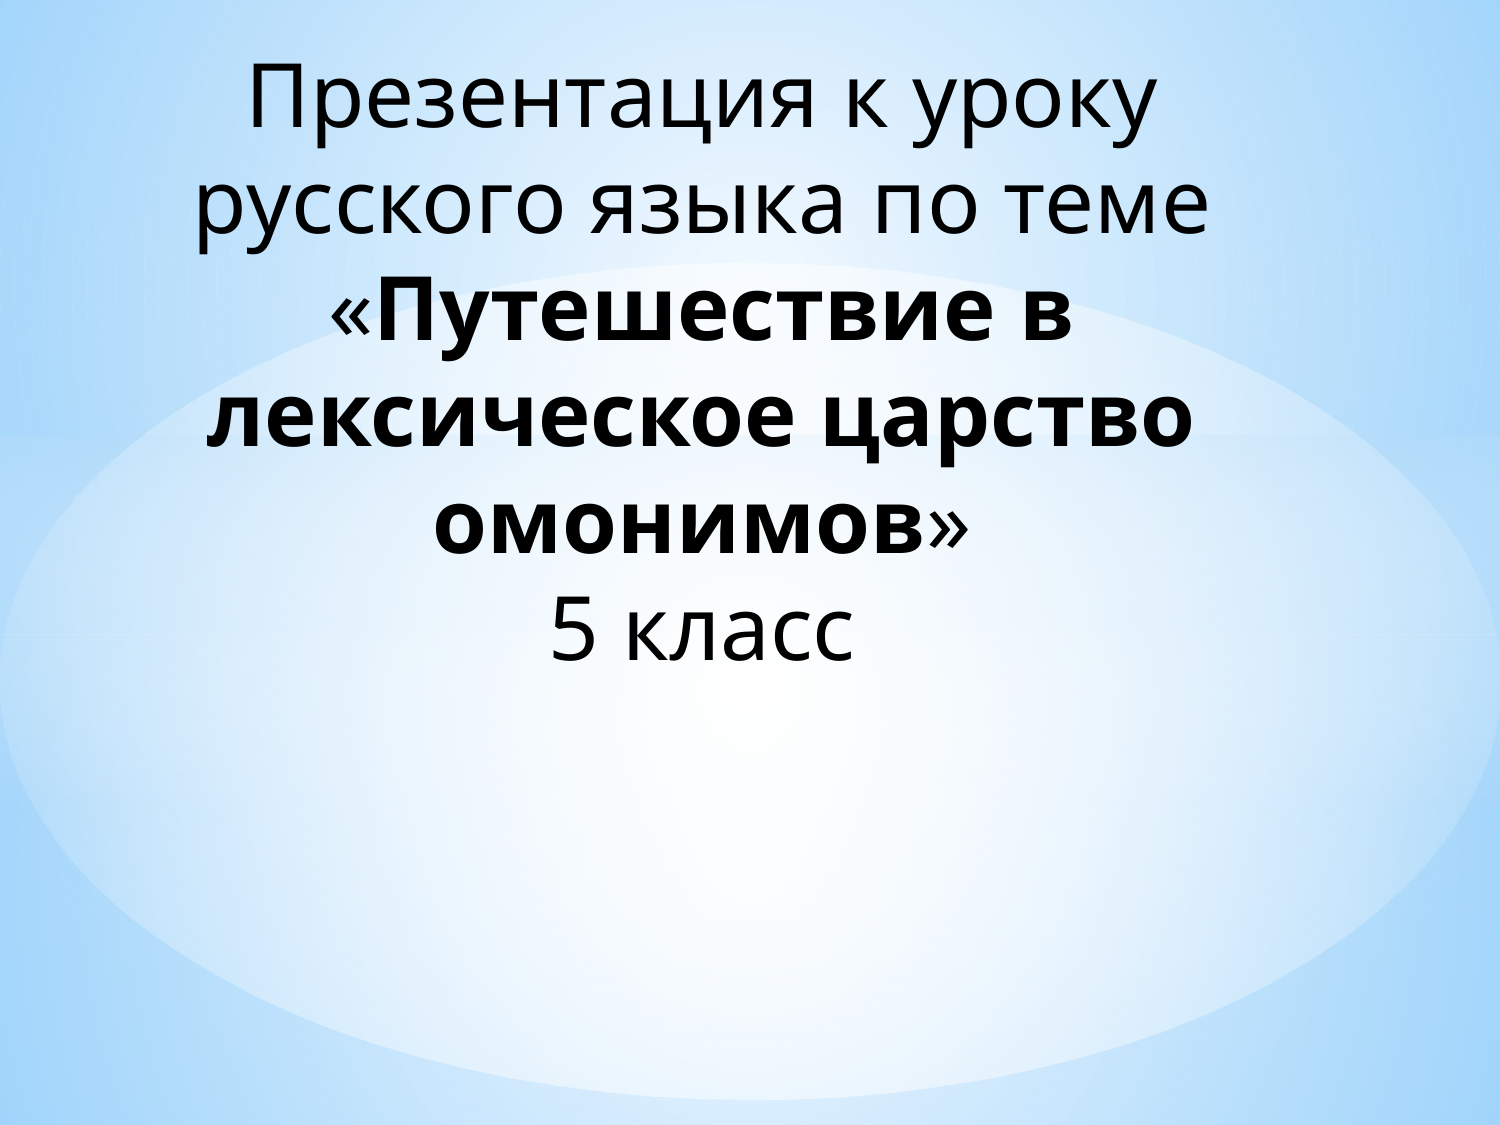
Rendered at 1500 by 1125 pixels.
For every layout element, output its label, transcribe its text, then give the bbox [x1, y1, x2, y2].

title Презентация к уроку русского языка по теме «Путешествие в лексическое царство омонимов» 5 класс [88, 30, 1290, 811]
